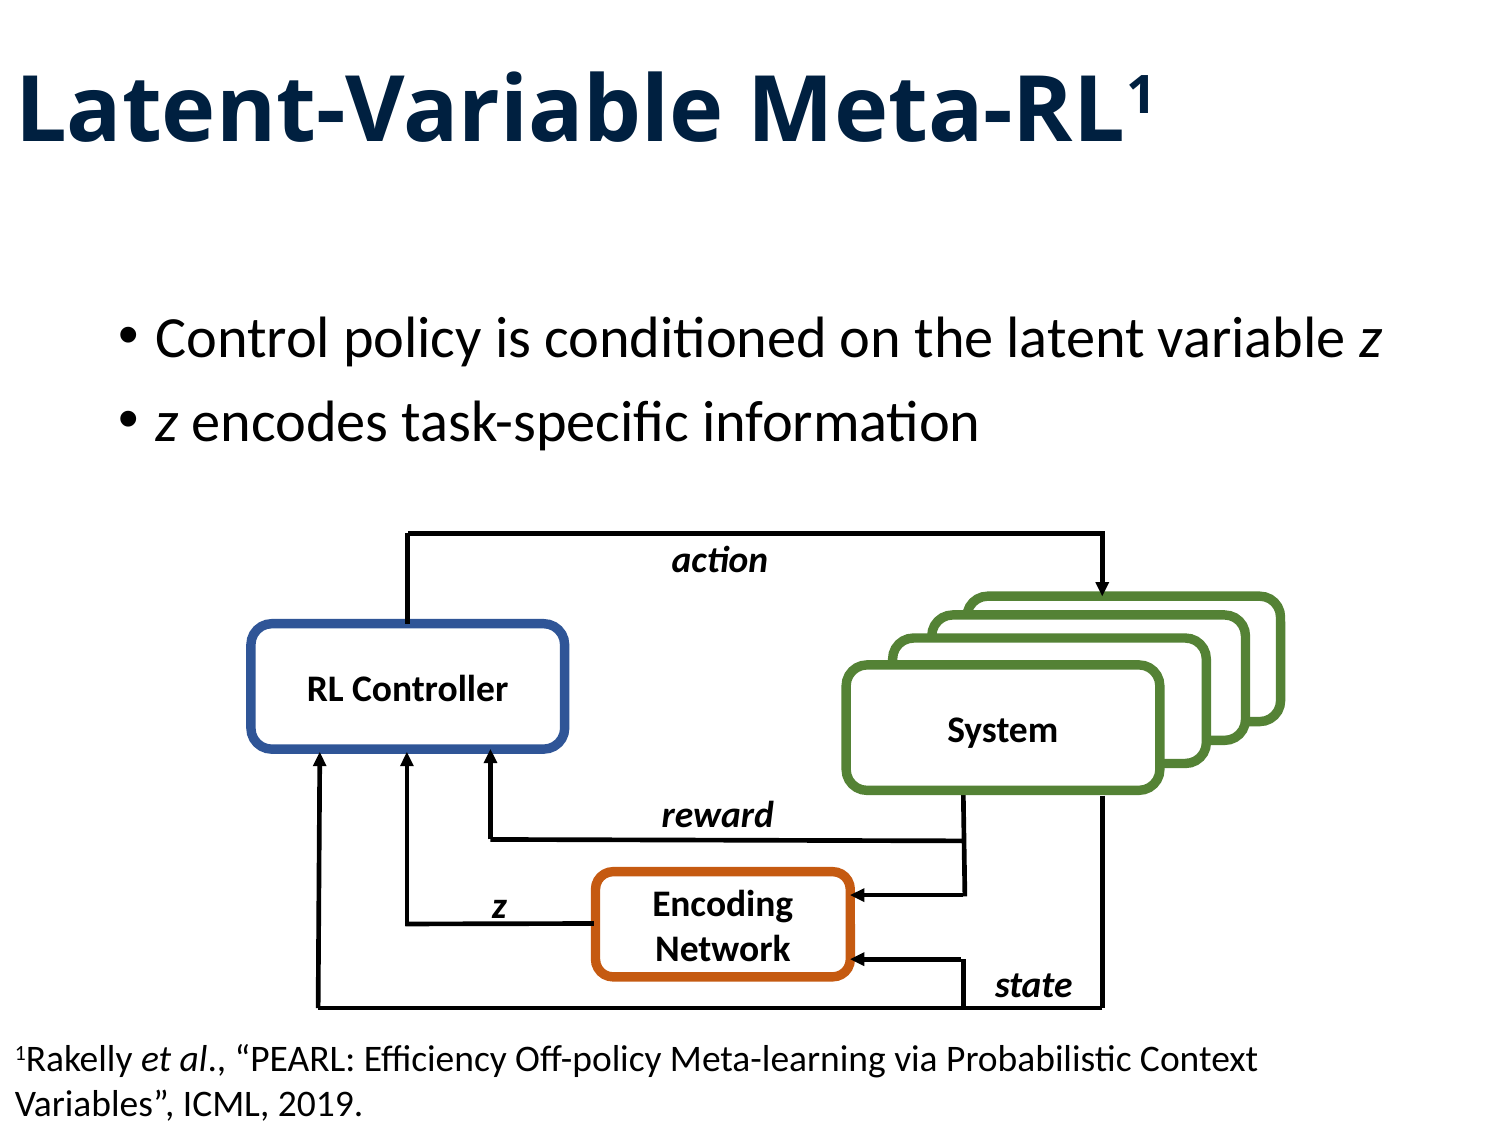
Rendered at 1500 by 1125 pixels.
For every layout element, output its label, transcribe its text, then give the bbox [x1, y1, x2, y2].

text_box Encoding Network [594, 870, 852, 978]
text_box 1Rakelly et al., “PEARL: Efficiency Off-policy Meta-learning via Probabilistic Context Variables”, ICML, 2019. [0, 1026, 1365, 1125]
text_box z [477, 926, 594, 934]
text_box System [891, 636, 1208, 765]
title Latent-Variable Meta-RL1 [0, 3, 1294, 221]
text_box System [845, 663, 1161, 792]
text_box z [477, 873, 602, 921]
list Control policy is conditioned on the latent variable z z encodes task-specific information [103, 299, 1421, 1014]
text_box System [930, 613, 1247, 742]
